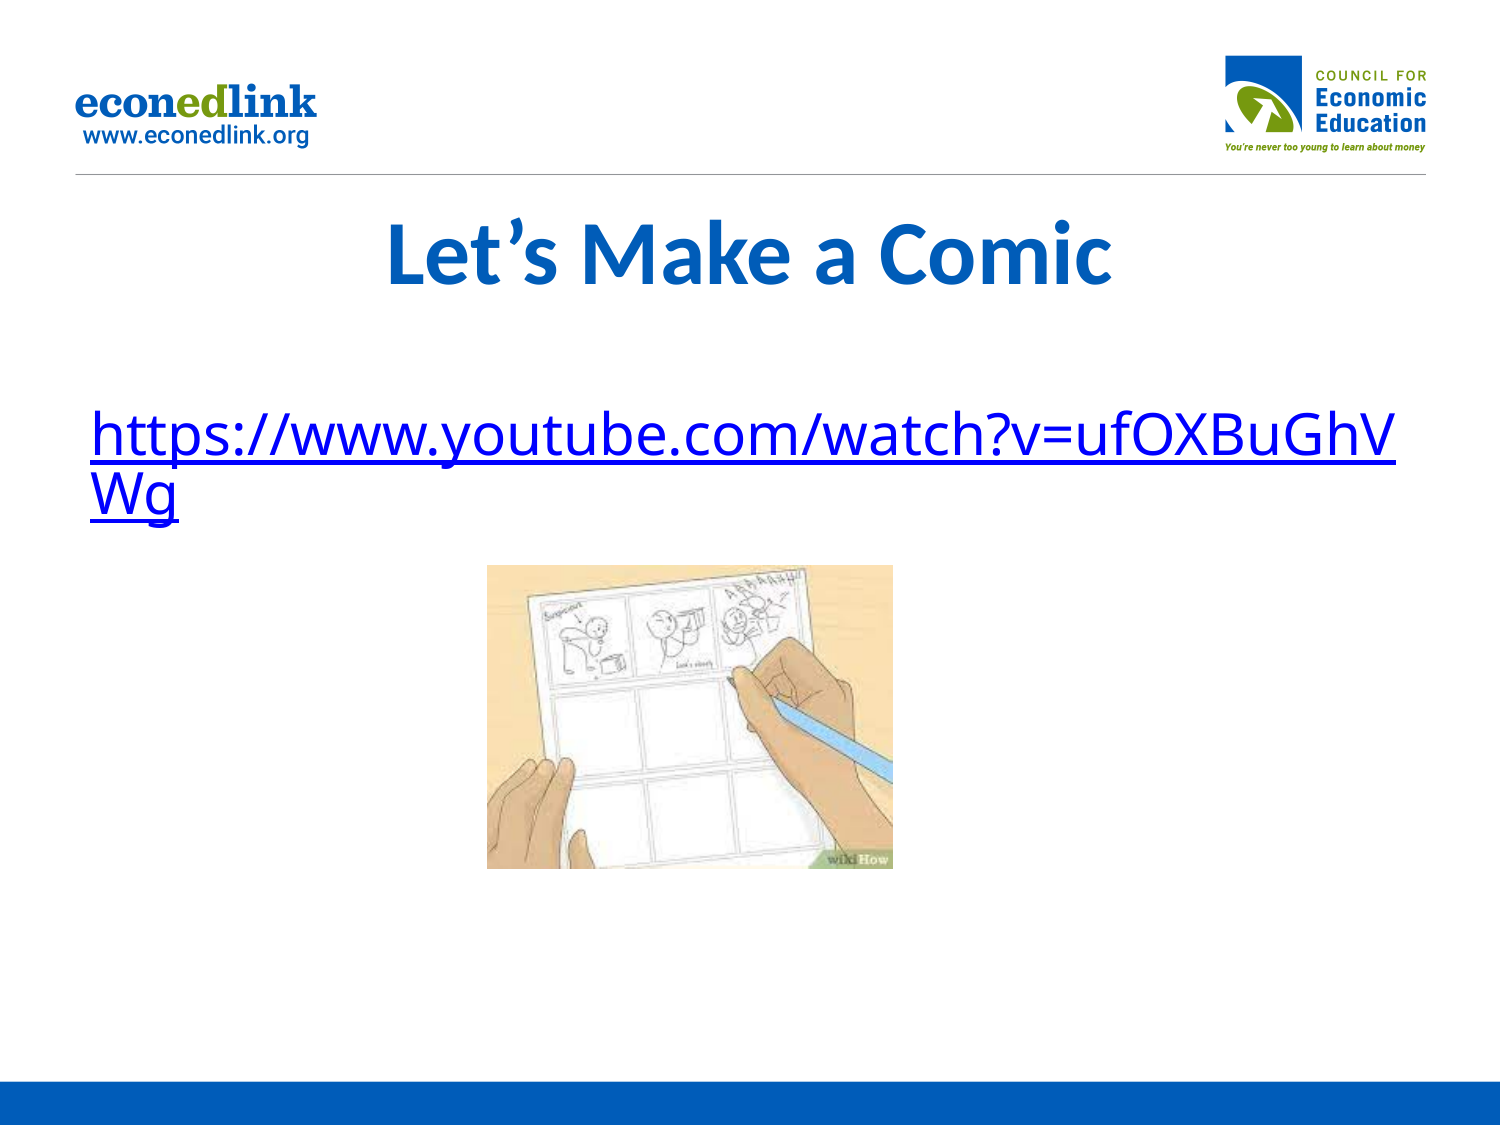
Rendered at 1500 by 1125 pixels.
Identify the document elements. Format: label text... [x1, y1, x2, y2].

title Let’s Make a Comic [74, 149, 1426, 338]
list https://www.youtube.com/watch?v=ufOXBuGhVWg [74, 389, 1426, 1011]
picture [0, 0, 1500, 1125]
